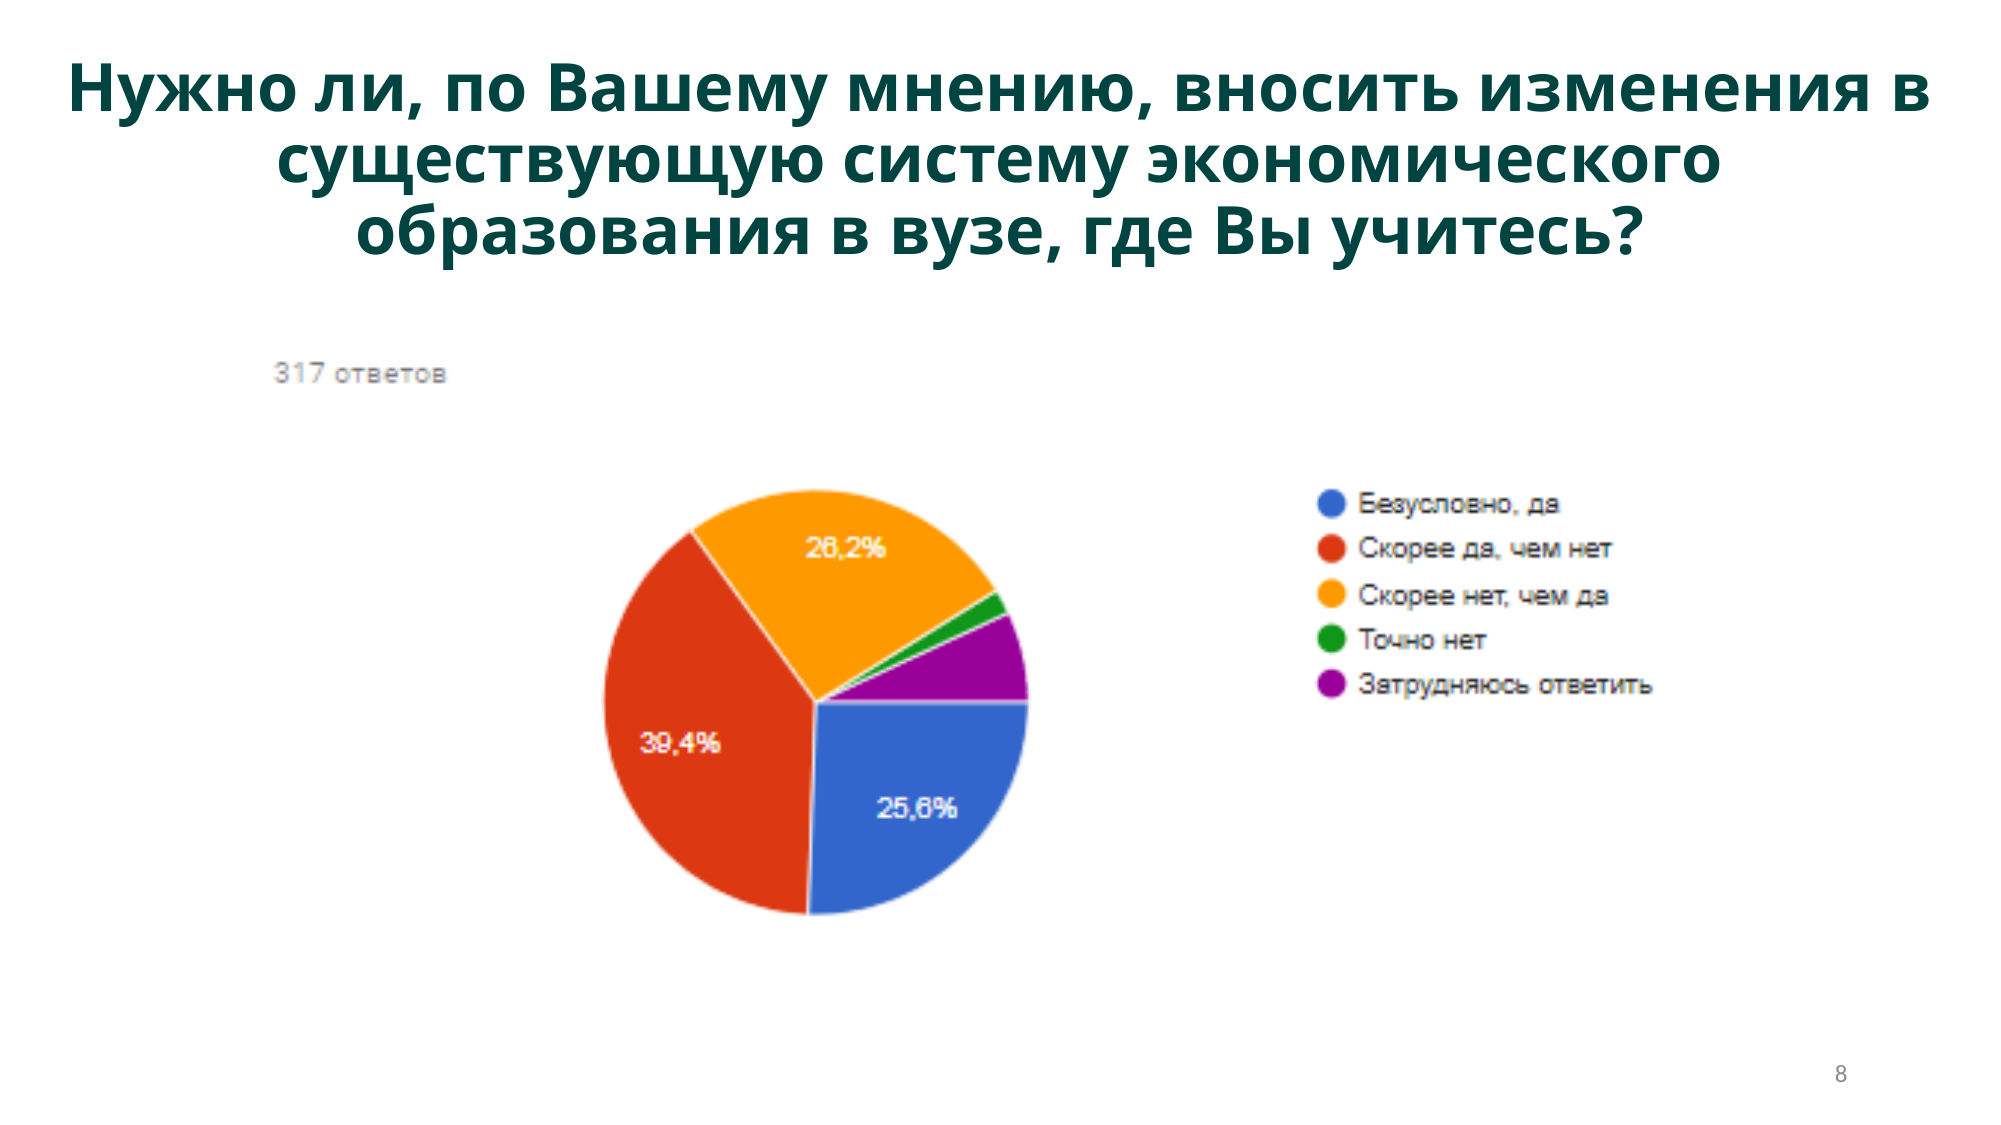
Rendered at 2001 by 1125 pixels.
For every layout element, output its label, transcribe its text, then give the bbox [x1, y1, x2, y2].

slide_number 8 [1412, 1042, 1863, 1103]
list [252, 342, 1905, 996]
title Нужно ли, по Вашему мнению, вносить изменения в существующую систему экономического образования в вузе, где Вы учитесь? [24, 52, 1976, 271]
